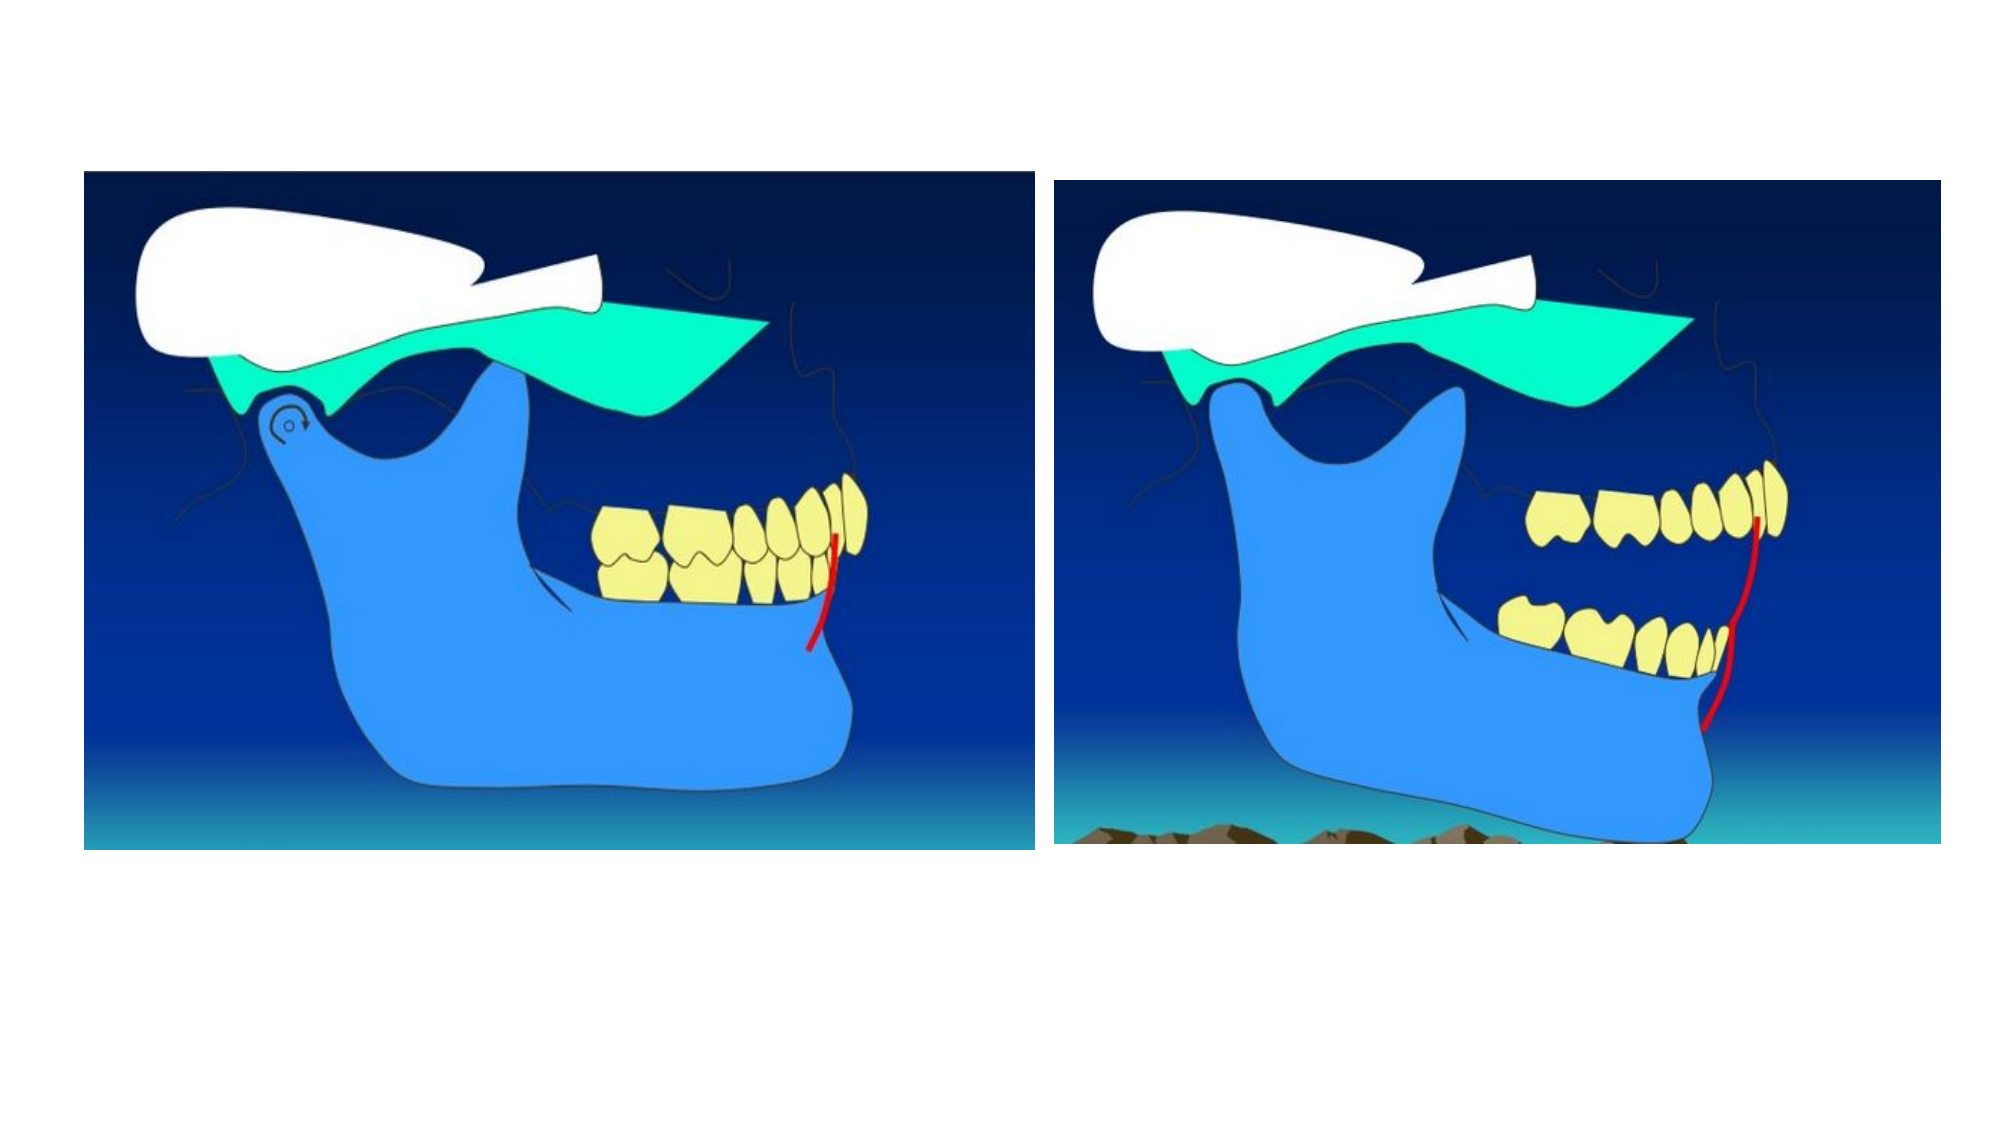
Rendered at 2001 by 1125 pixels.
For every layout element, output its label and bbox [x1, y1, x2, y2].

picture [84, 171, 1035, 850]
picture [1054, 180, 1941, 844]
